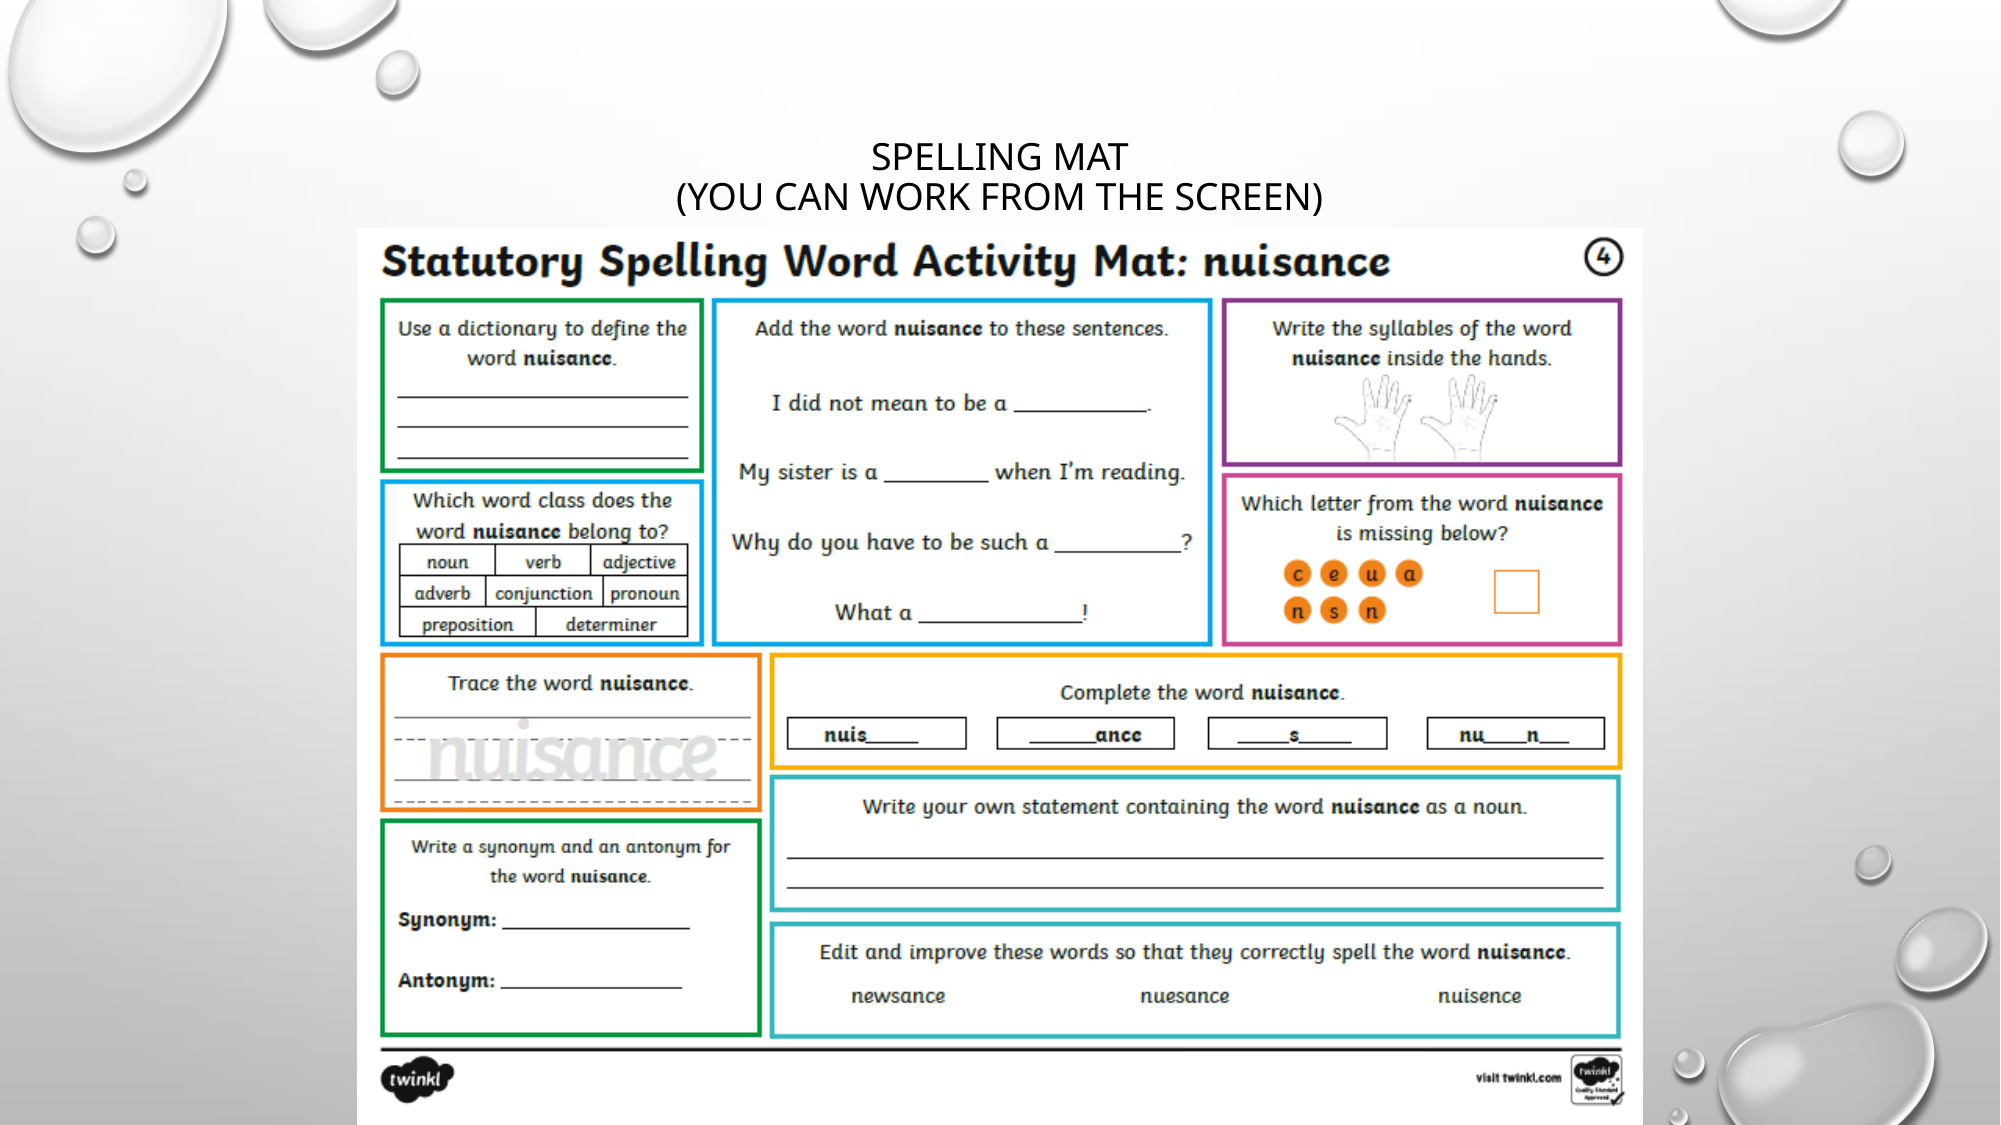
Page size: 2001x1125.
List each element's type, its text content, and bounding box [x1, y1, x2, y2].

title Spelling mat (you can work from the screen) [149, 101, 1851, 256]
picture [0, 0, 2000, 1125]
